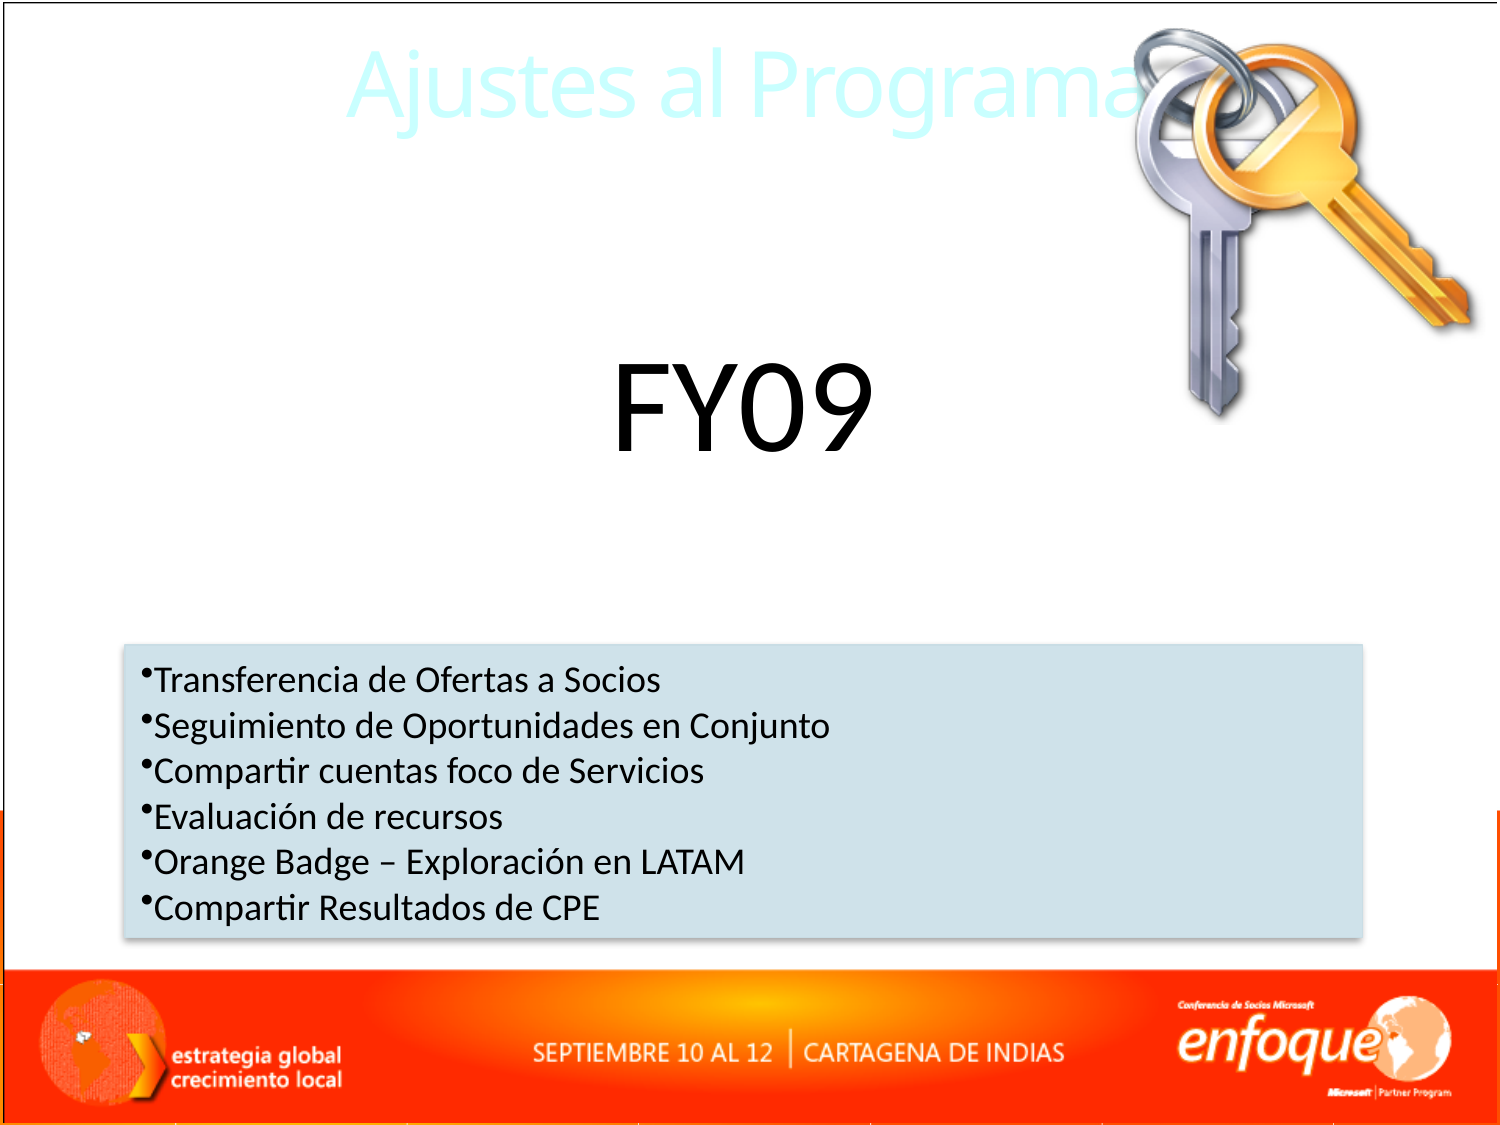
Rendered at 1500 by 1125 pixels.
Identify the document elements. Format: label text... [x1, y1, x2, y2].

title Ajustes al Programa [75, 0, 1425, 175]
picture [0, 0, 1500, 1125]
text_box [124, 149, 1363, 938]
